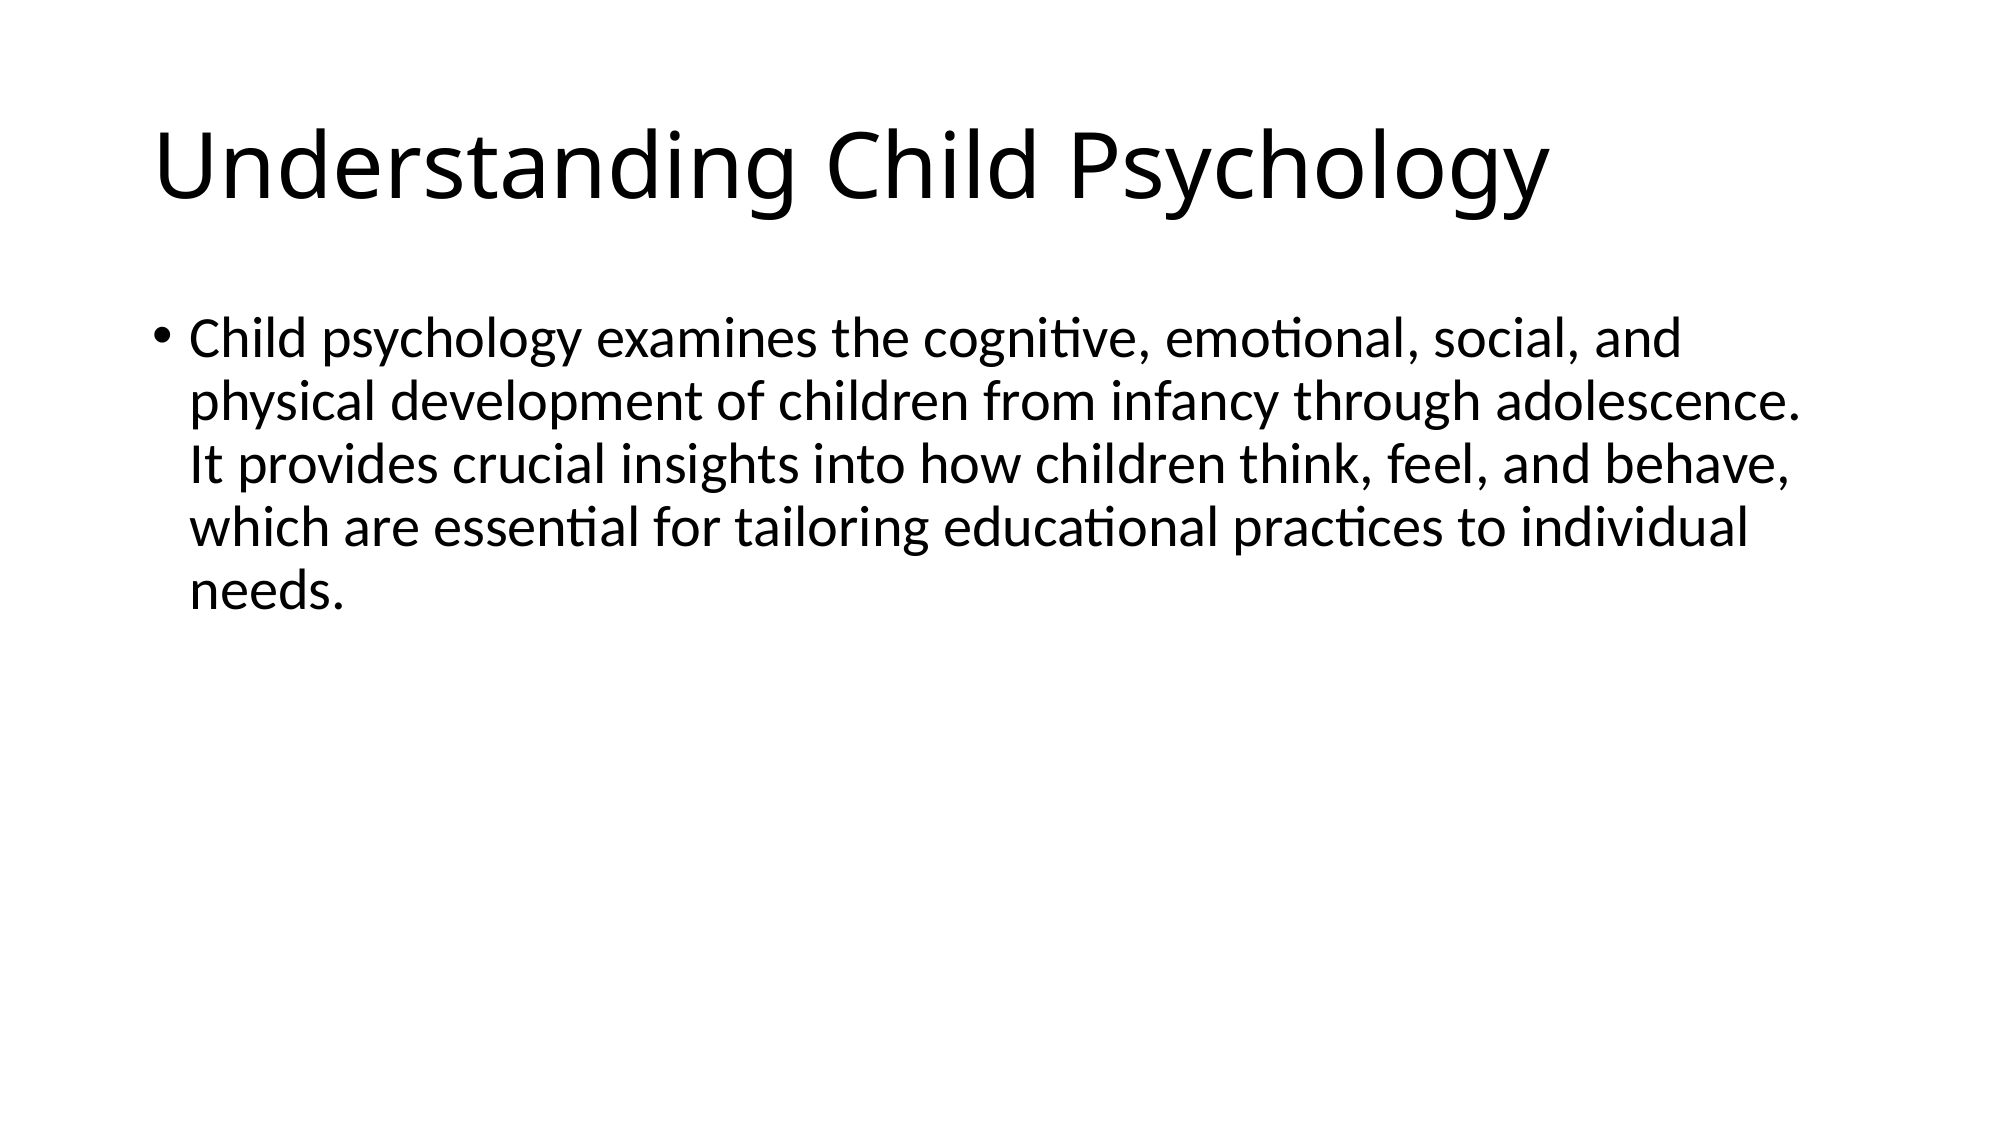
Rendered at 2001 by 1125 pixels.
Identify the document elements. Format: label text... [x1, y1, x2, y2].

list Child psychology examines the cognitive, emotional, social, and physical development of children from infancy through adolescence. It provides crucial insights into how children think, feel, and behave, which are essential for tailoring educational practices to individual needs. [137, 299, 1863, 1014]
title Understanding Child Psychology [137, 59, 1863, 278]
